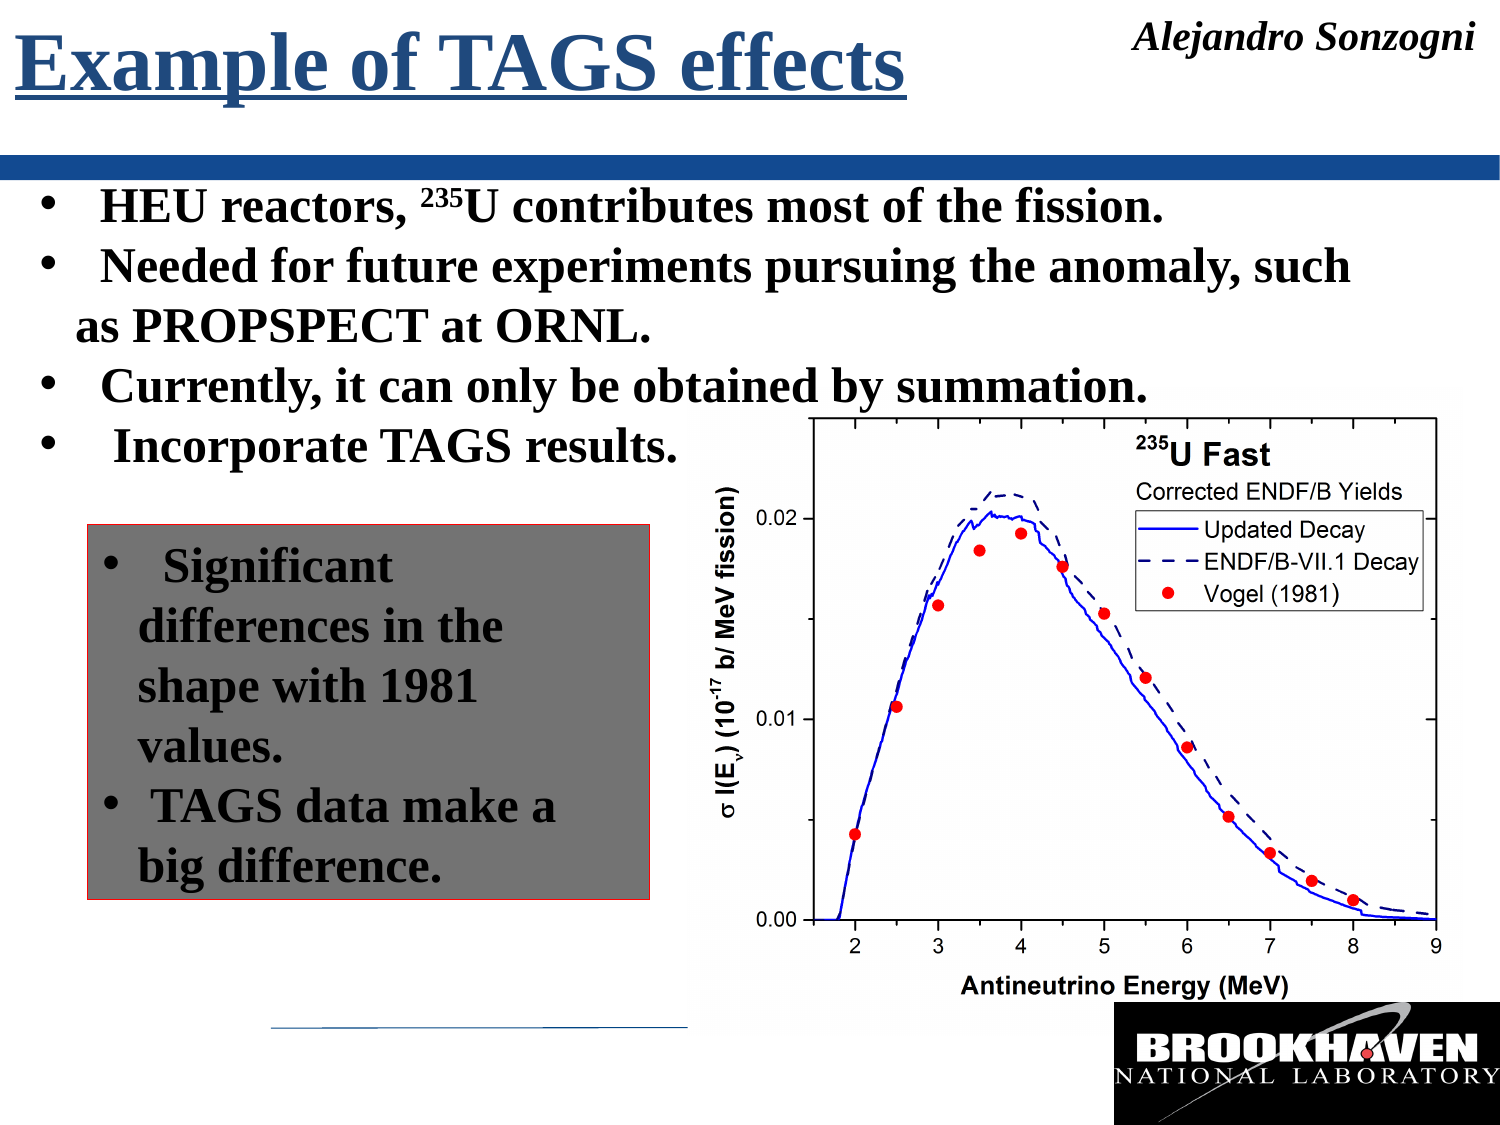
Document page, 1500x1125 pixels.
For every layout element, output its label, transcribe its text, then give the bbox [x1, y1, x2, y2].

text_box Significant differences in the shape with 1981 values. TAGS data make a big difference. [87, 524, 650, 900]
text_box Alejandro Sonzogni [1118, 1, 1491, 67]
text_box Example of TAGS effects [0, 0, 1239, 115]
text_box HEU reactors, 235U contributes most of the fission. Needed for future experiments pursuing the anomaly, such as PROPSPECT at ORNL. Currently, it can only be obtained by summation. Incorporate TAGS results. [24, 189, 1375, 516]
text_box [0, 154, 1500, 181]
picture [687, 387, 1500, 1125]
